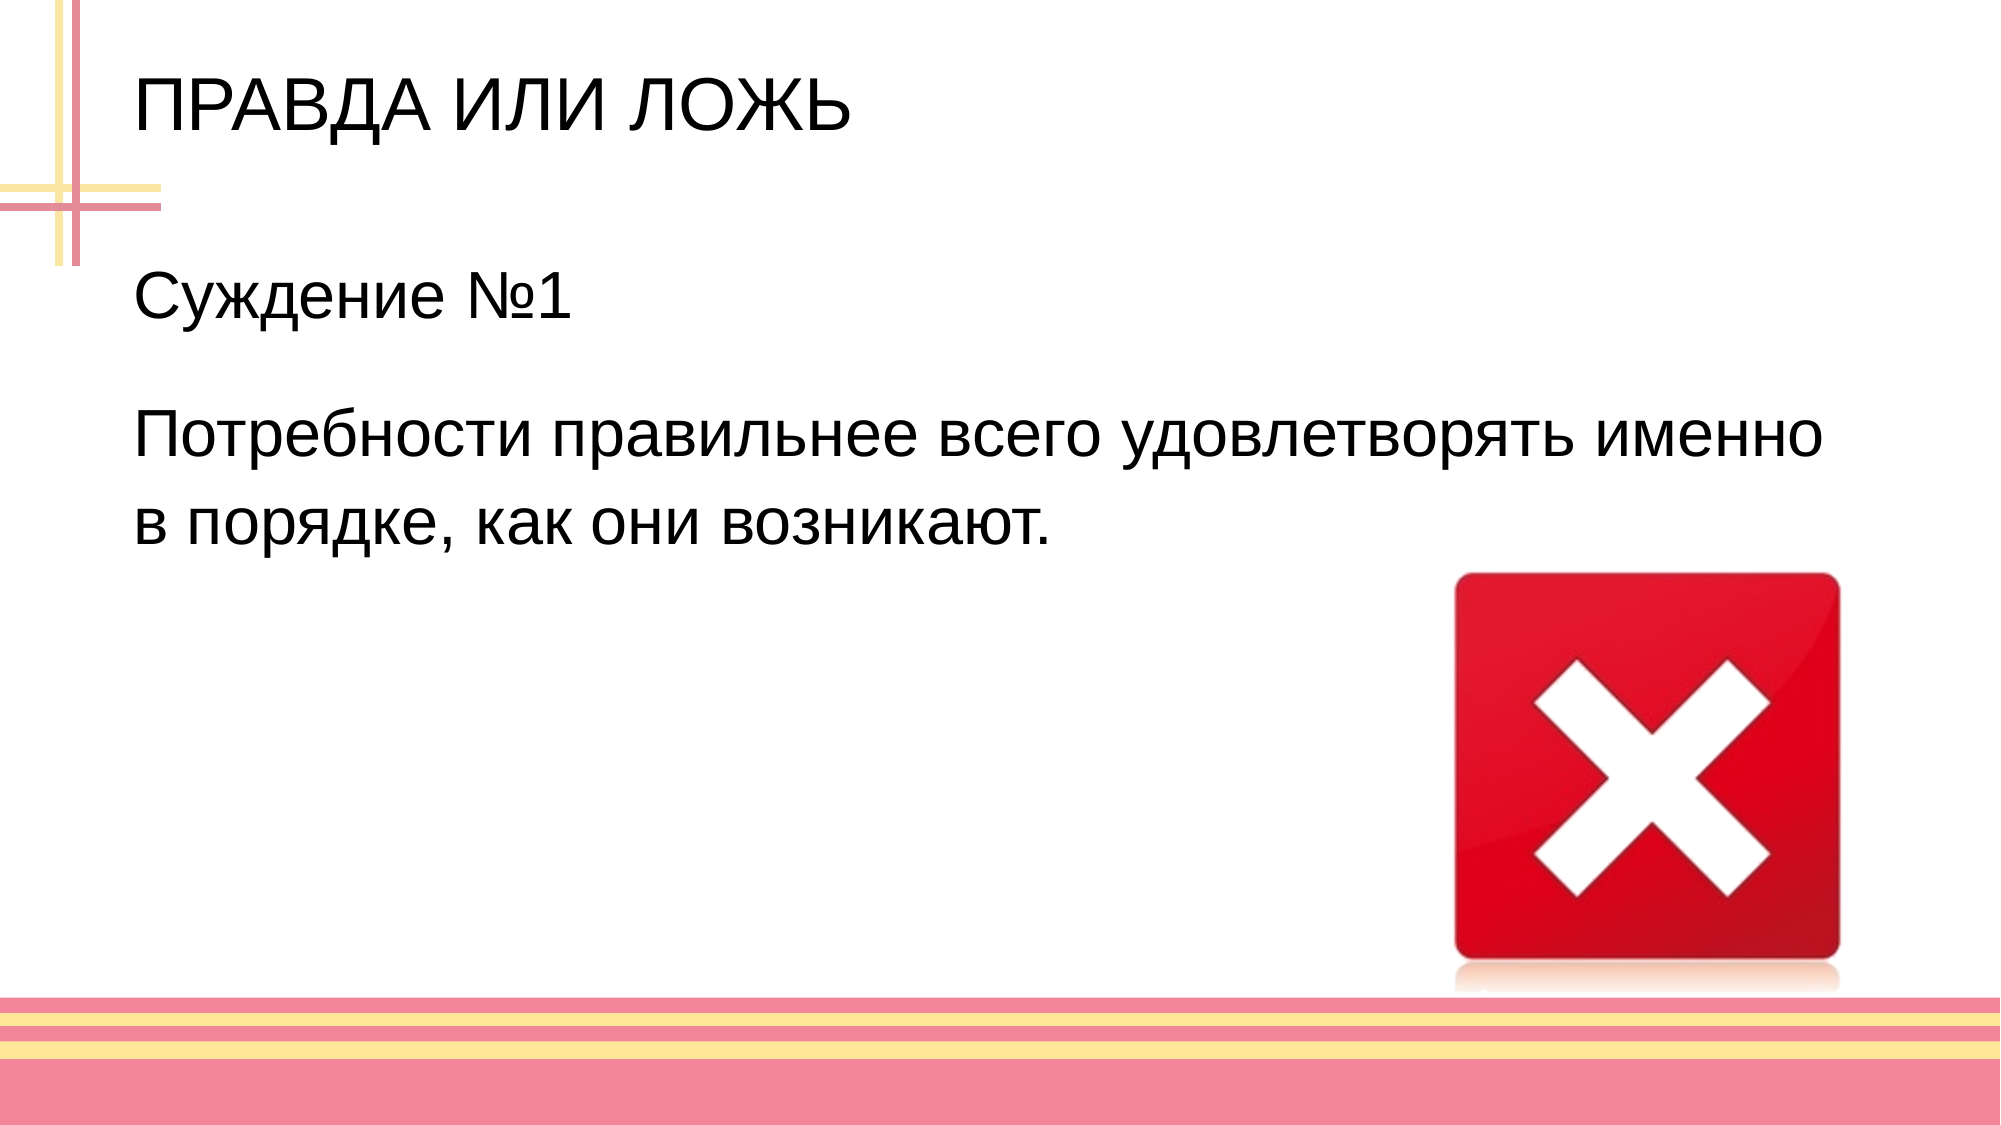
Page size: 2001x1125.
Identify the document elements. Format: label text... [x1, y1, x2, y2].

list Суждение №1 Потребности правильнее всего удовлетворять именно в порядке, как они возникают. [118, 236, 1863, 928]
slide_number 25 [1412, 1042, 1863, 1103]
title ПРАВДА ИЛИ ЛОЖЬ [118, 58, 1863, 168]
picture [1375, 517, 1897, 1023]
